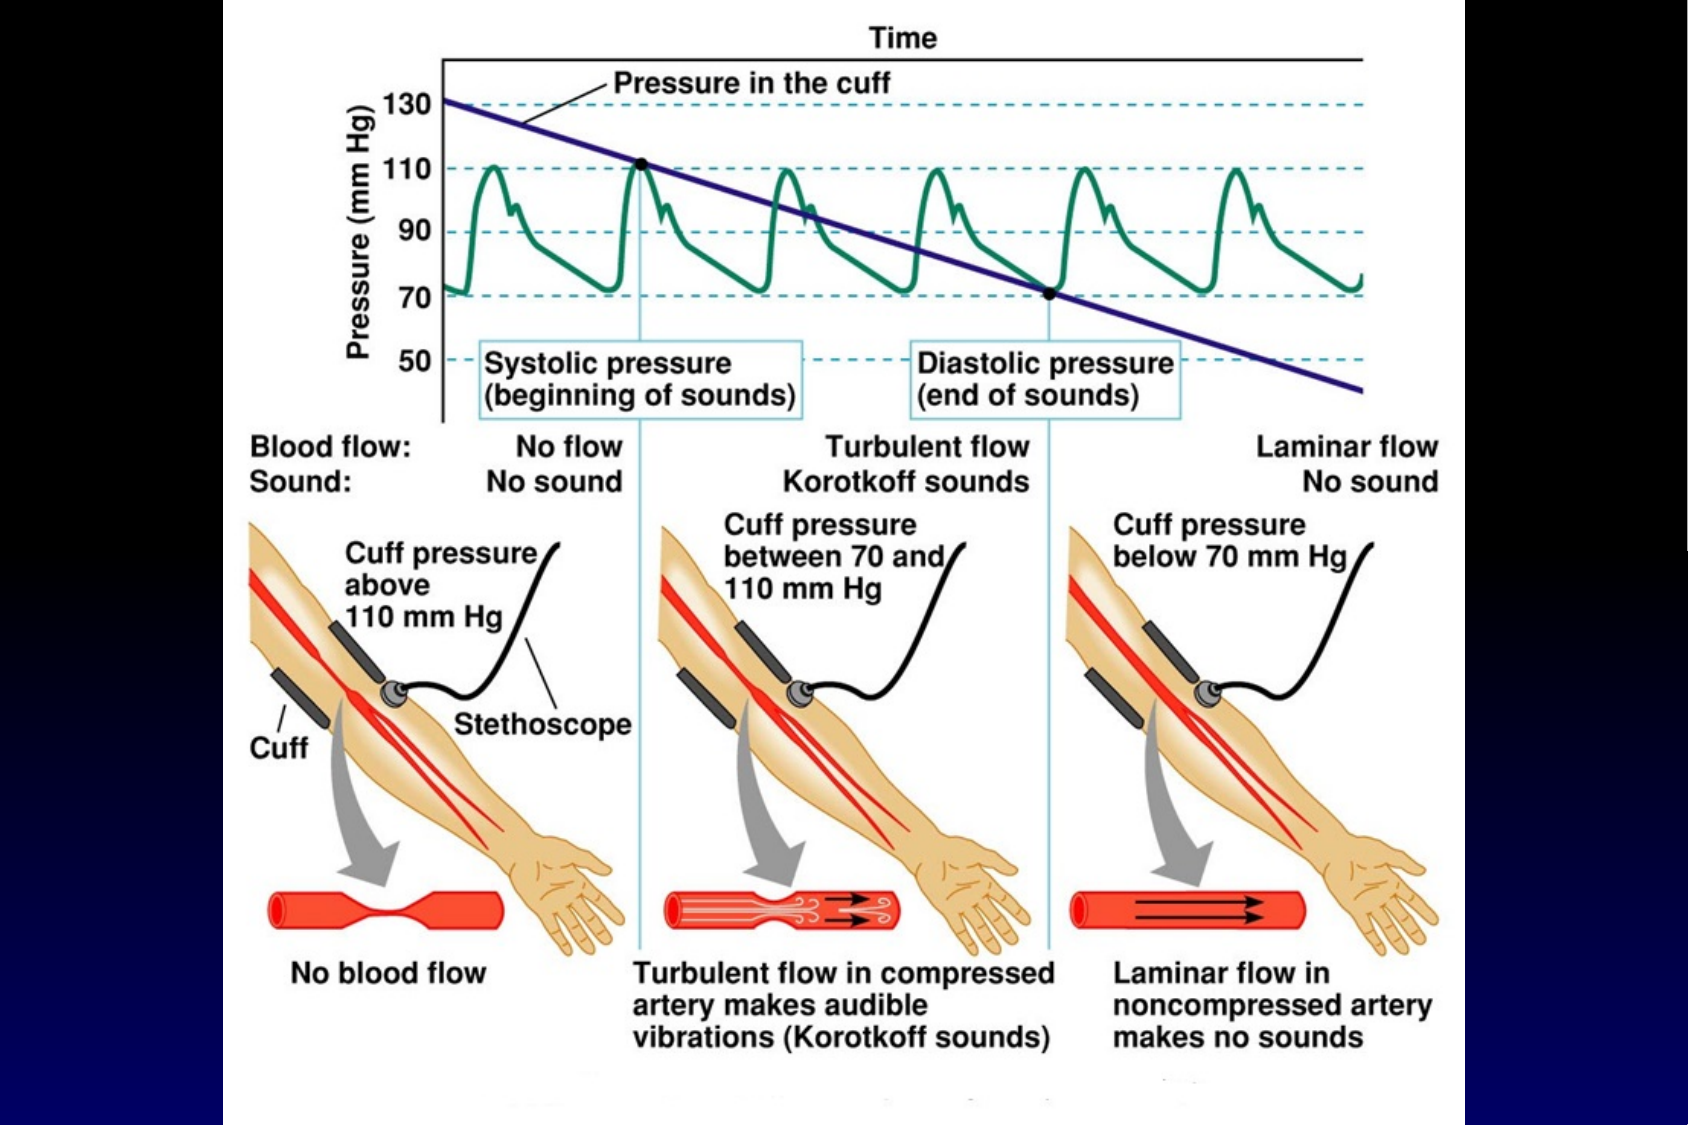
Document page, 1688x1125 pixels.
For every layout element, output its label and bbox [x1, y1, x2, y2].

picture [223, 0, 1465, 1125]
